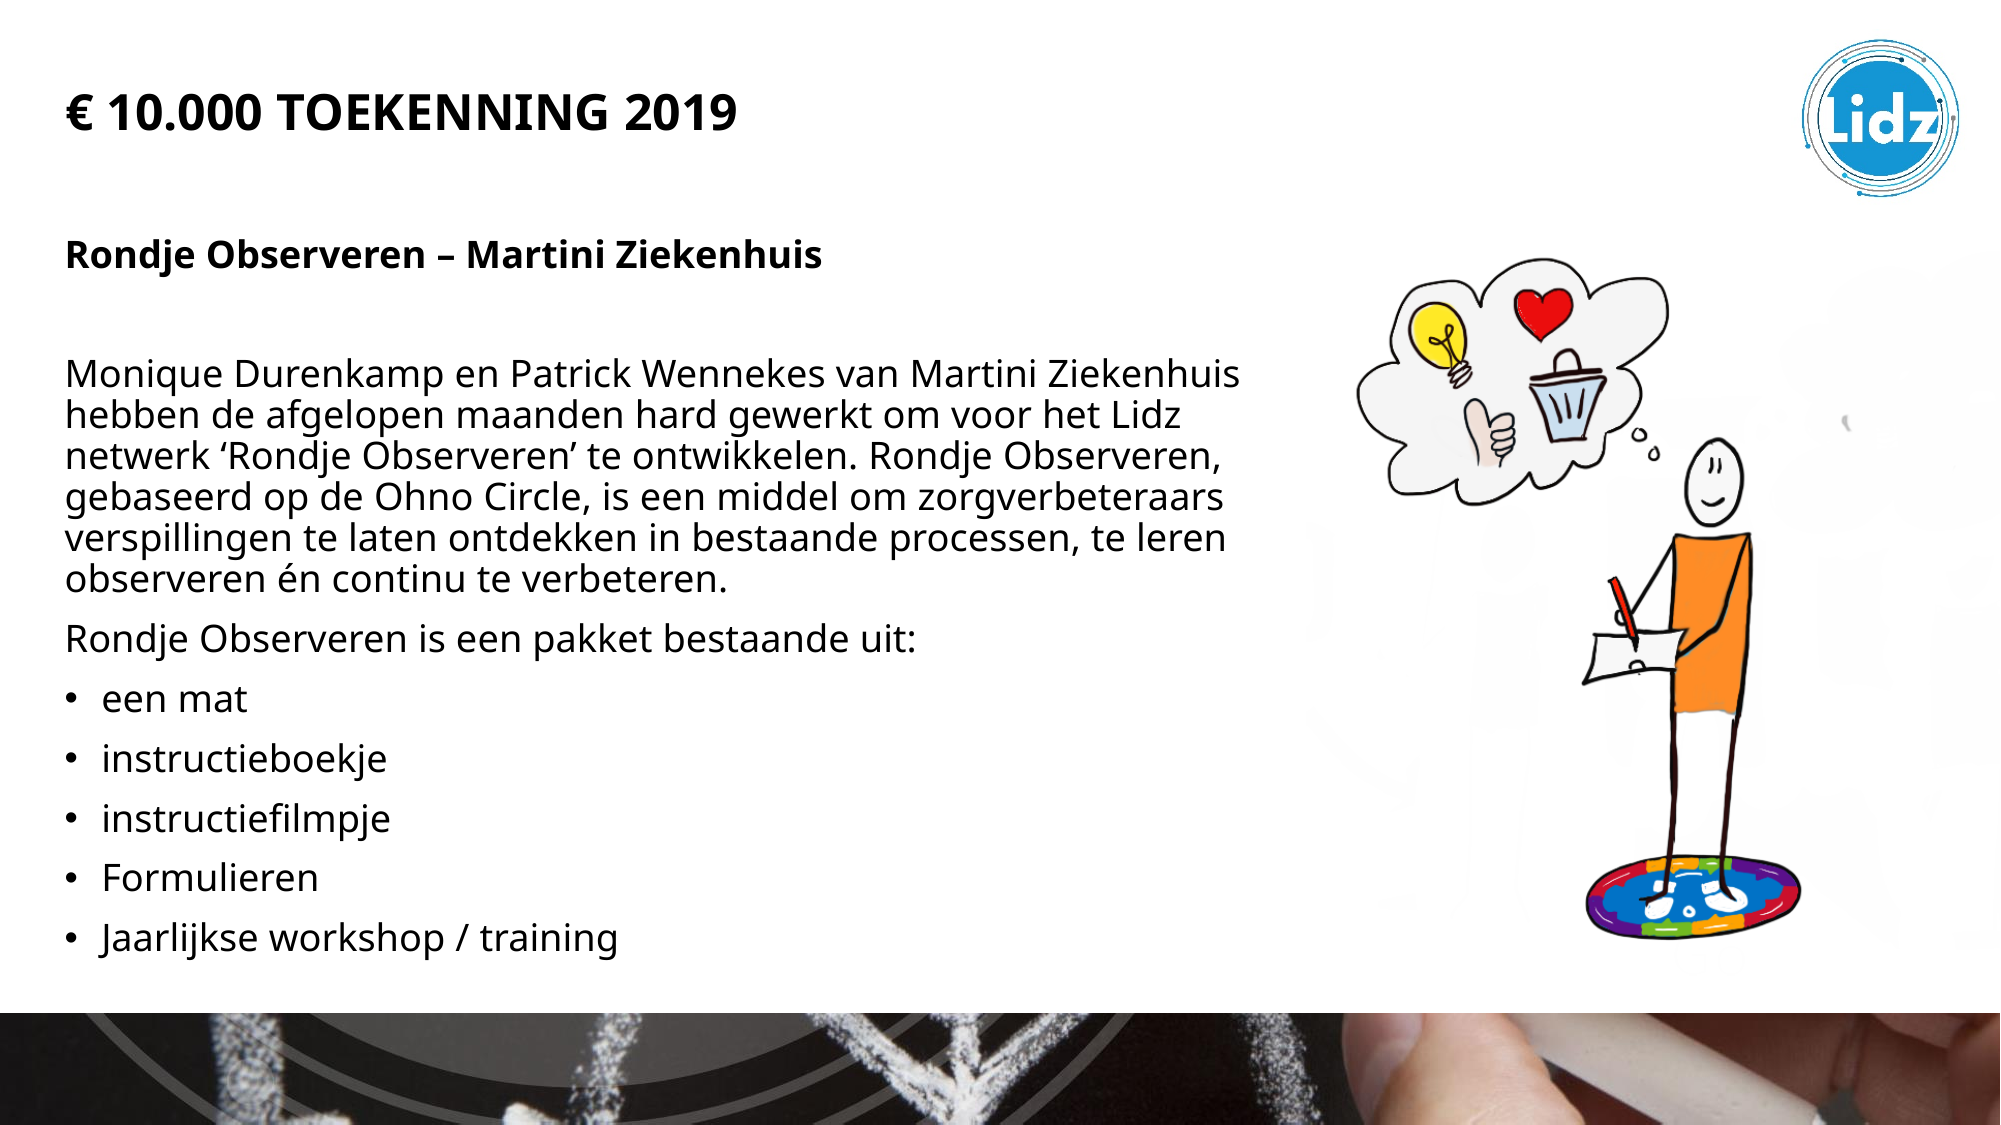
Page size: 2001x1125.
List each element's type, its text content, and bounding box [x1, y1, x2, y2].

picture [1306, 244, 2000, 1005]
picture [0, 1013, 2000, 1125]
title € 10.000 toekenning 2019 [50, 59, 1758, 162]
list Rondje Observeren – Martini Ziekenhuis Monique Durenkamp en Patrick Wennekes van Martini Ziekenhuis hebben de afgelopen maanden hard gewerkt om voor het Lidz netwerk ‘Rondje Observeren’ te ontwikkelen. Rondje Observeren, gebaseerd op de Ohno Circle, is een middel om zorgverbeteraars verspillingen te laten ontdekken in bestaande processen, te leren observeren én continu te verbeteren. Rondje Observeren is een pakket bestaande uit: een mat instructieboekje instructiefilmpje Formulieren Jaarlijkse workshop / training [49, 227, 1341, 969]
picture [1791, 29, 1969, 207]
